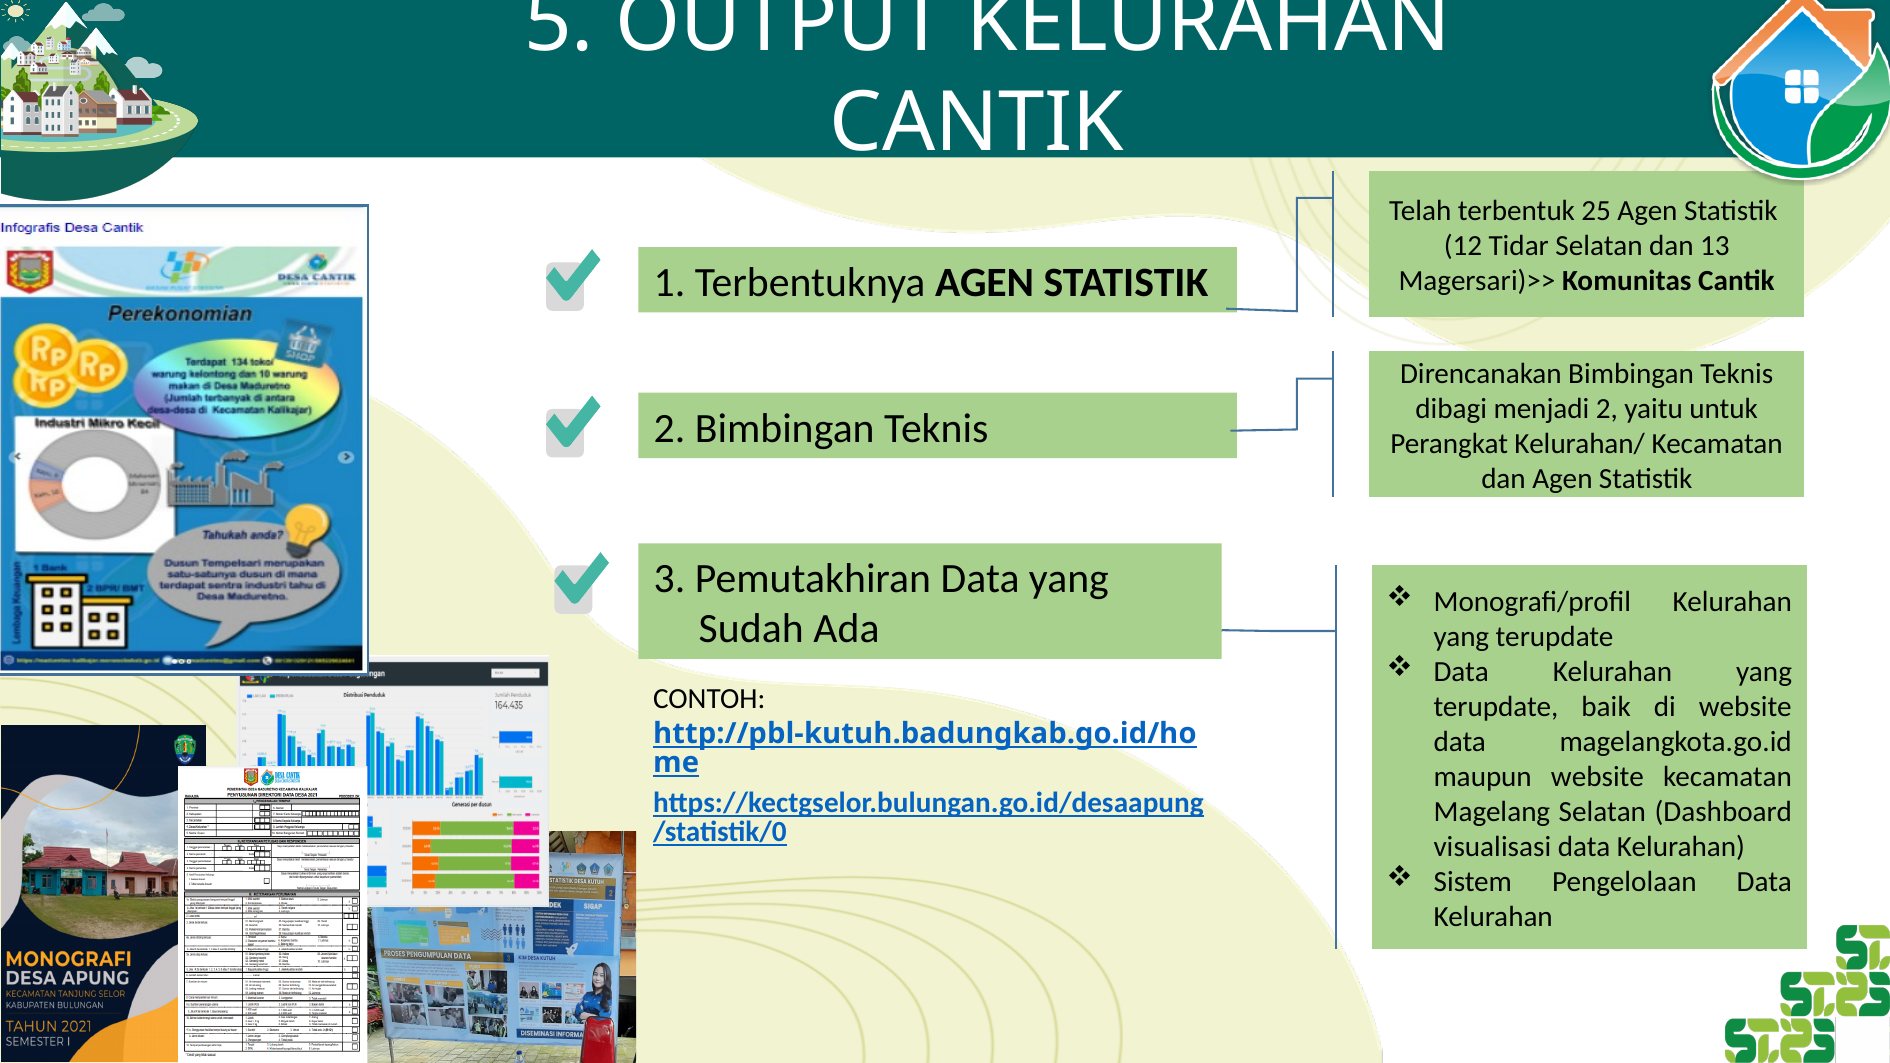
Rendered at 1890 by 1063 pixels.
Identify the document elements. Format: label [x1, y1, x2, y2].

text_box [1, 655, 636, 1063]
text_box [545, 249, 601, 311]
text_box [545, 395, 601, 458]
picture [0, 0, 1890, 1063]
text_box [554, 552, 609, 614]
